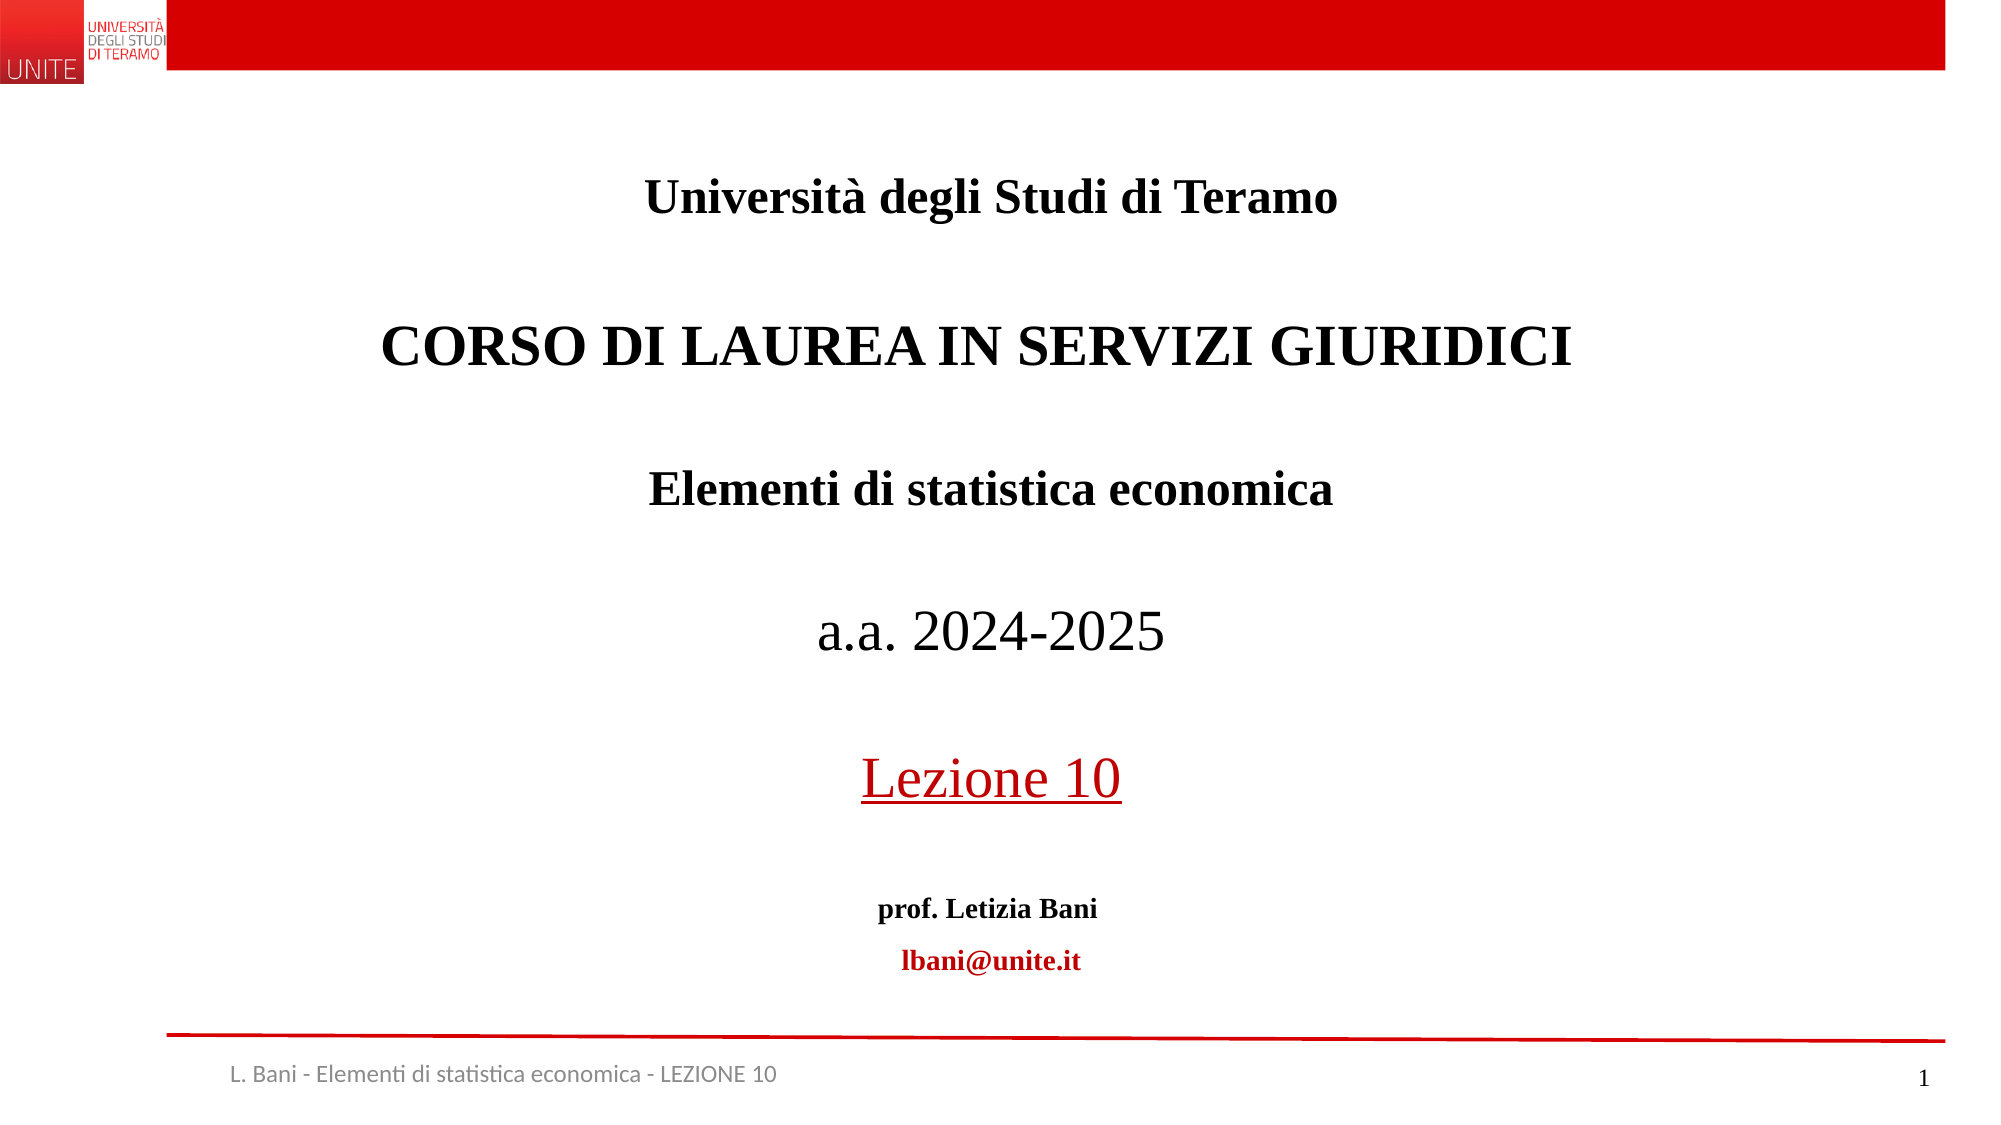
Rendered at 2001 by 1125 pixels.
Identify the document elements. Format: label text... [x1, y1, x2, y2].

picture [0, 0, 167, 84]
text_box Università degli Studi di Teramo CORSO DI LAUREA IN SERVIZI GIURIDICI Elementi di statistica economica a.a. 2024-2025 Lezione 10 prof. Letizia Bani lbani@unite.it [166, 163, 1817, 985]
footer L. Bani - Elementi di statistica economica - LEZIONE 10 [166, 1042, 842, 1103]
slide_number 1 [1495, 1046, 1946, 1106]
